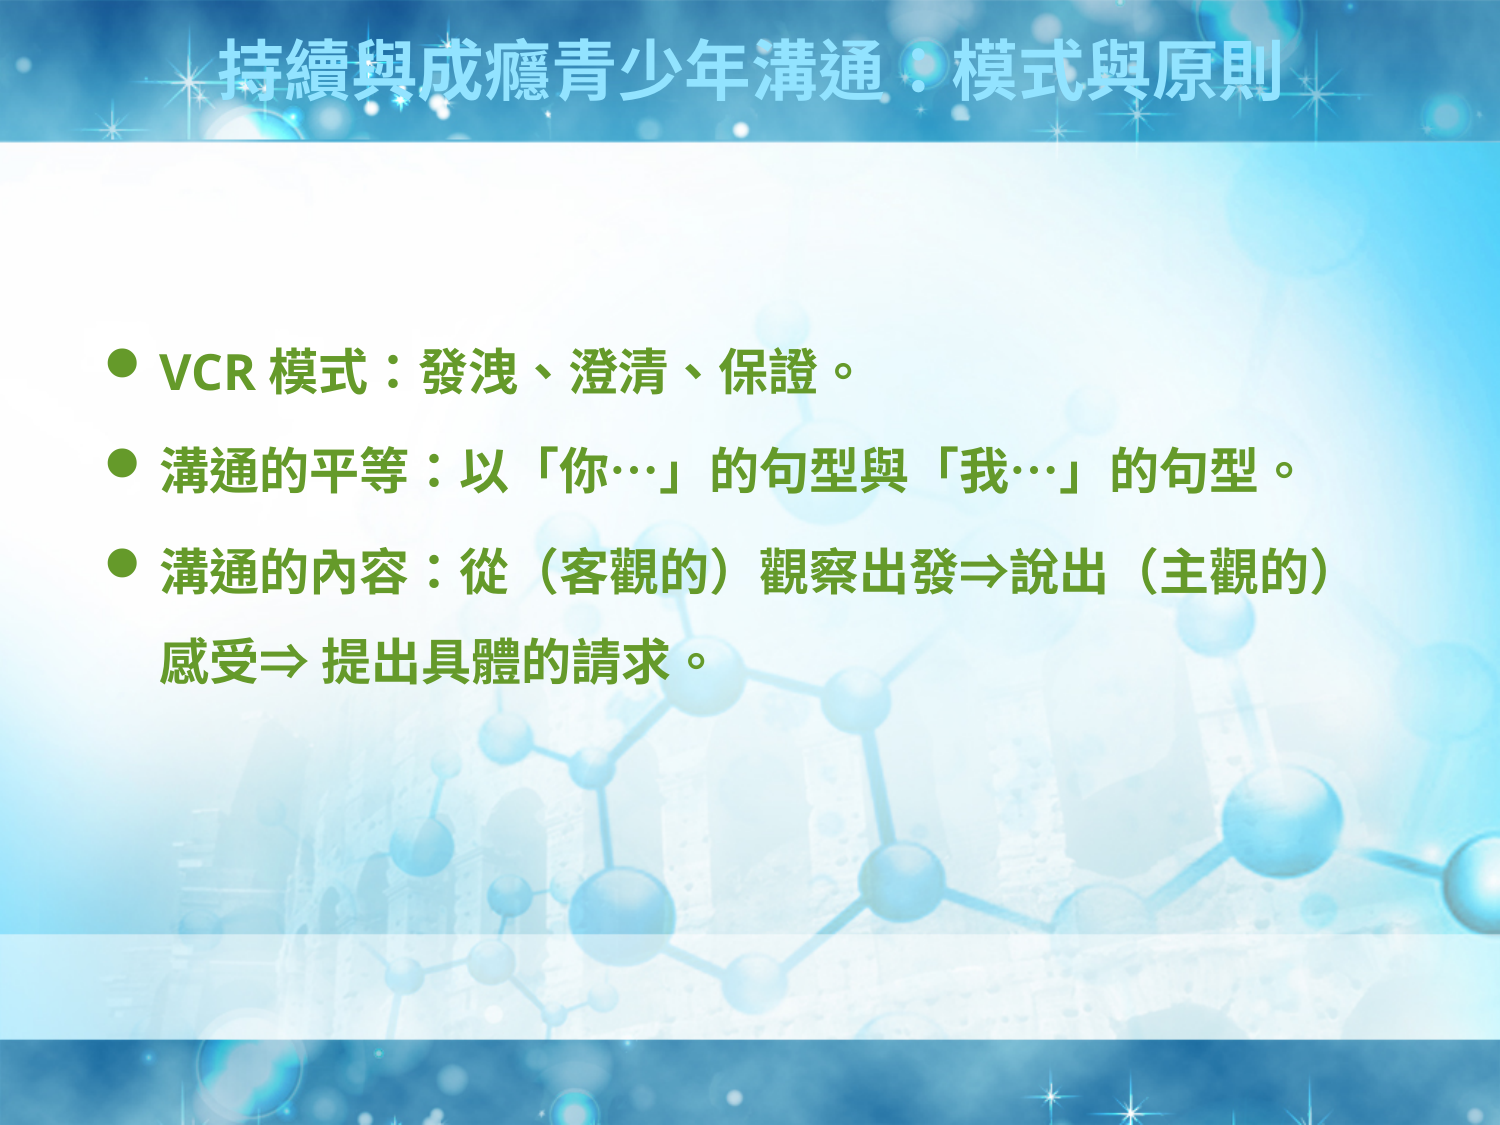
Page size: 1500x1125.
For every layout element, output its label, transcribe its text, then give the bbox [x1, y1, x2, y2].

picture [0, 0, 1500, 1125]
list VCR模式：發洩、澄清、保證。 溝通的平等：以「你…」的句型與「我…」的句型。 溝通的內容：從（客觀的）觀察出發⇒說出（主觀的）感受⇒ 提出具體的請求。 [88, 302, 1412, 963]
title 持續與成癮青少年溝通：模式與原則 [76, 0, 1427, 138]
